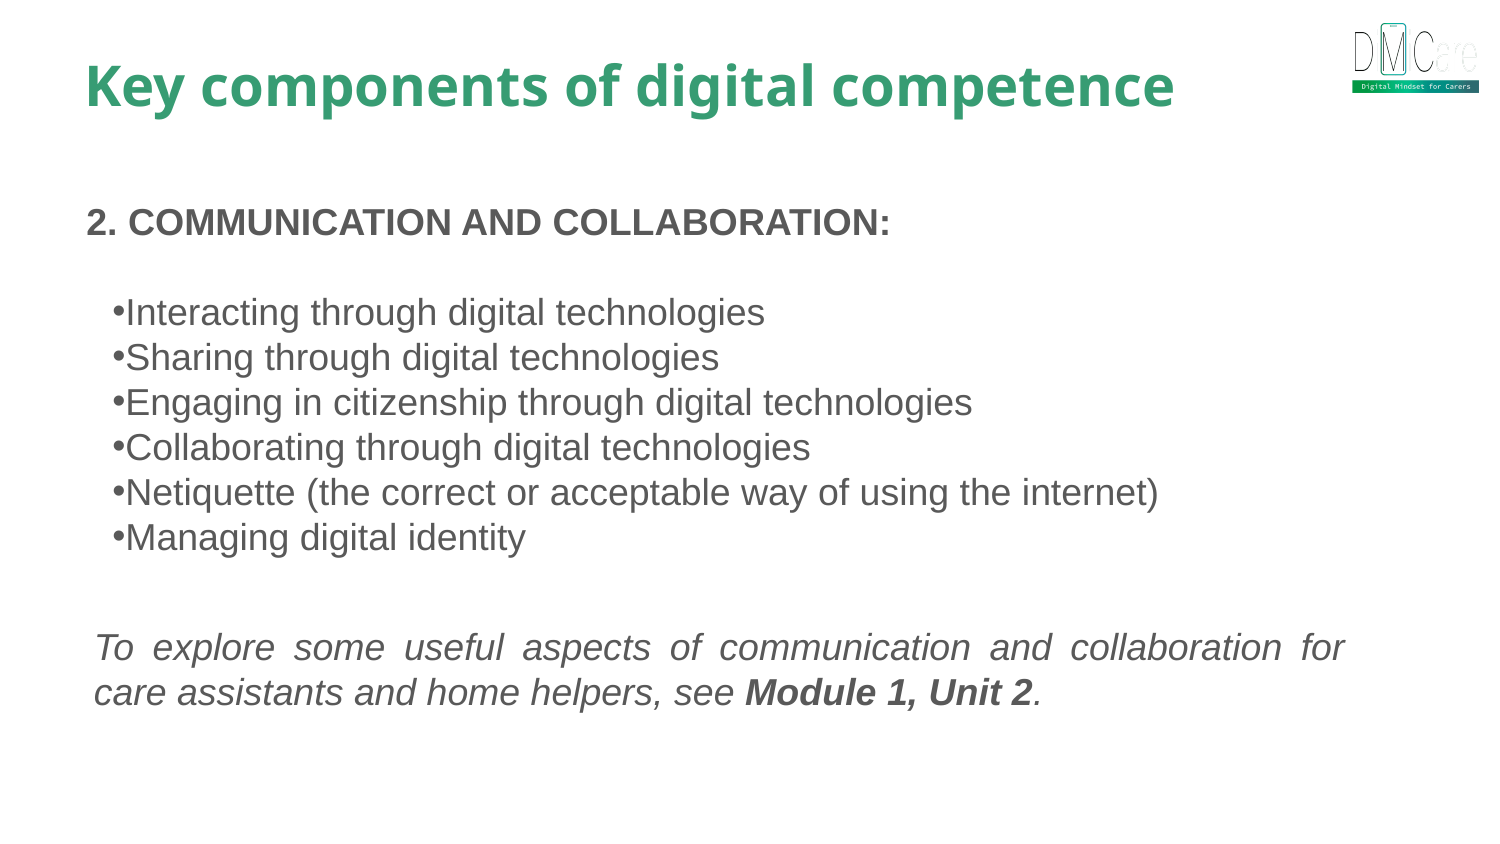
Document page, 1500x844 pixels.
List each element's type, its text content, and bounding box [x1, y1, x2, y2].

text_box Key components of digital competence [84, 23, 1276, 118]
text_box [1352, 23, 1479, 93]
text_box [0, 122, 1500, 844]
